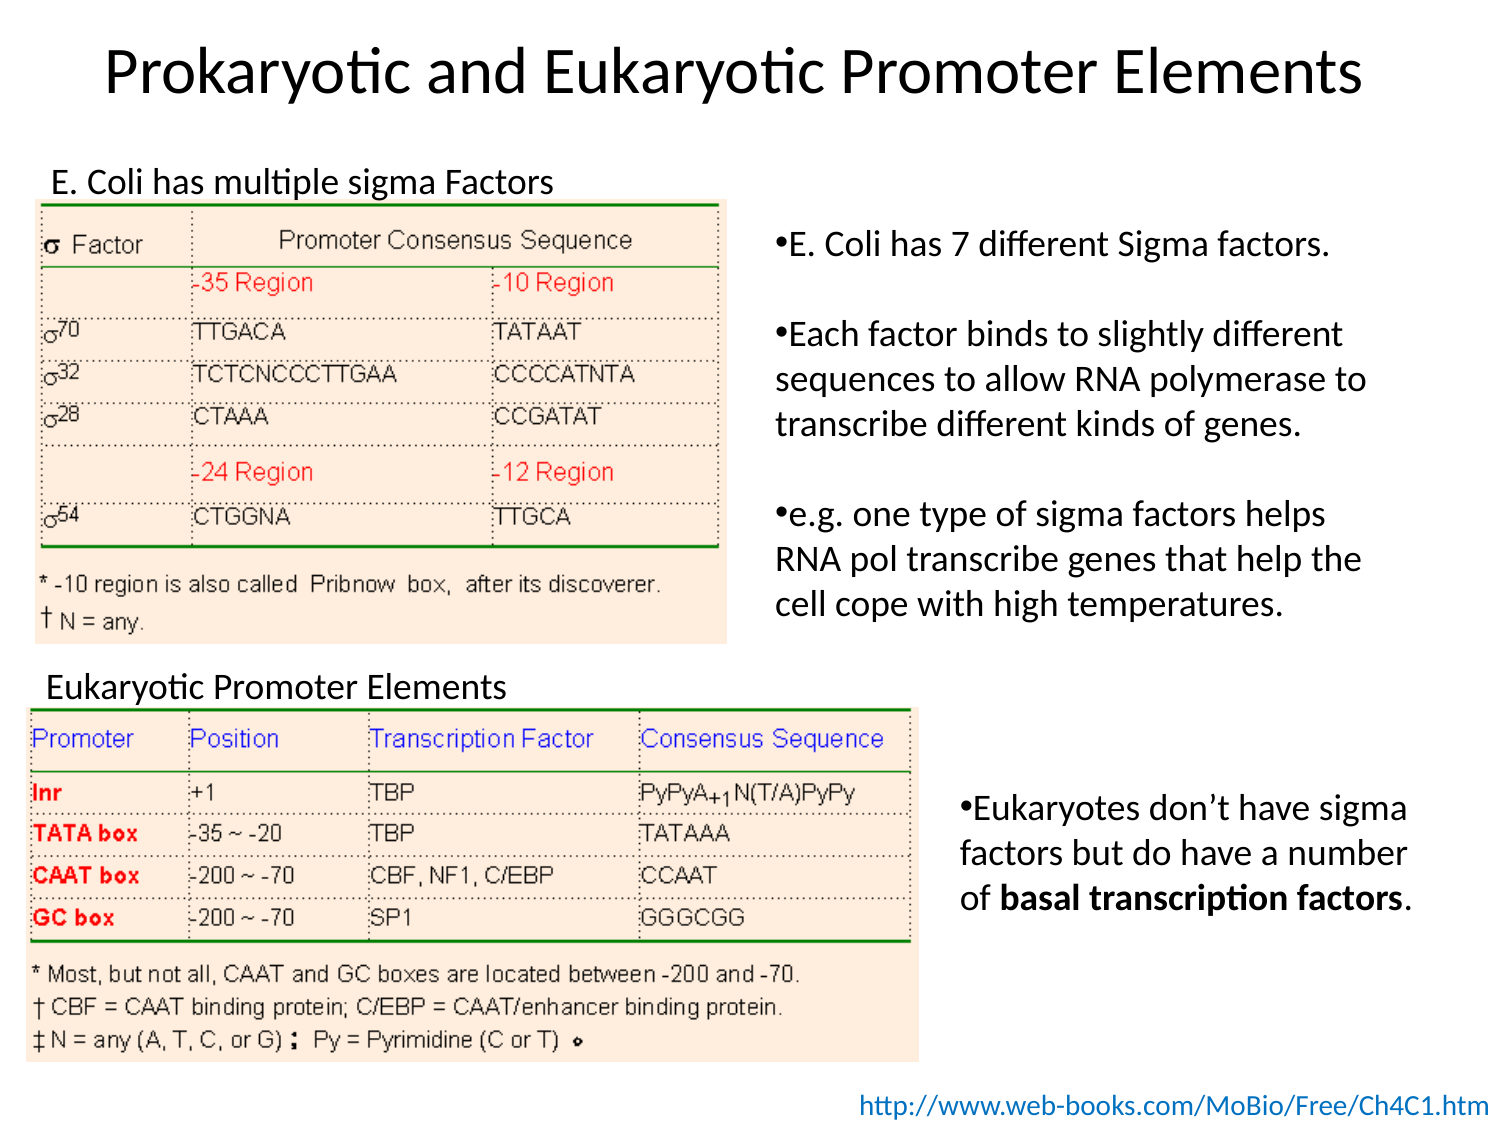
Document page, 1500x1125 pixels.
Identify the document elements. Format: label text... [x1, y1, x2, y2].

text_box http://www.web-books.com/MoBio/Free/Ch4C1.htm [844, 1078, 1500, 1125]
text_box E. Coli has 7 different Sigma factors. Each factor binds to slightly different sequences to allow RNA polymerase to transcribe different kinds of genes. e.g. one type of sigma factors helps RNA pol transcribe genes that help the cell cope with high temperatures. [760, 211, 1409, 632]
title Prokaryotic and Eukaryotic Promoter Elements [22, 0, 1448, 161]
text_box Eukaryotes don’t have sigma factors but do have a number of basal transcription factors. [945, 775, 1433, 926]
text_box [35, 149, 727, 644]
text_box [26, 654, 919, 1063]
